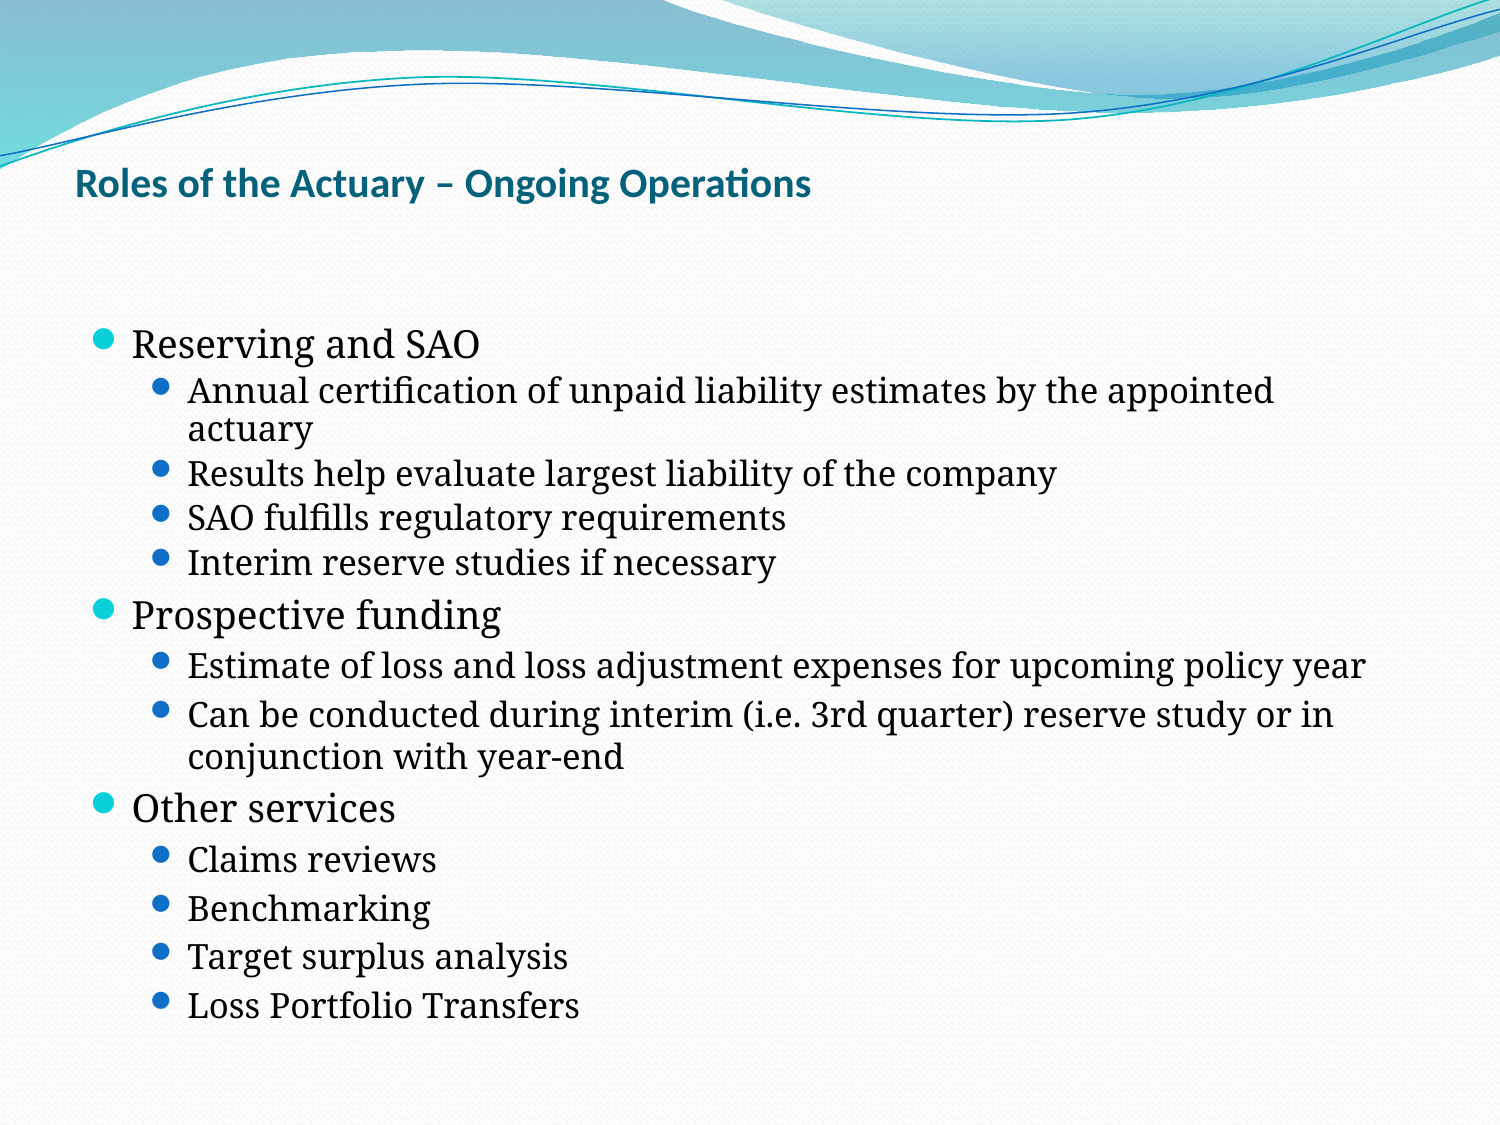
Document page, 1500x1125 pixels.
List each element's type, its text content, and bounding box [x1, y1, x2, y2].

list Reserving and SAO Annual certification of unpaid liability estimates by the appointed actuary Results help evaluate largest liability of the company SAO fulfills regulatory requirements Interim reserve studies if necessary Prospective funding Estimate of loss and loss adjustment expenses for upcoming policy year Can be conducted during interim (i.e. 3rd quarter) reserve study or in conjunction with year-end Other services Claims reviews Benchmarking Target surplus analysis Loss Portfolio Transfers [75, 317, 1425, 1038]
title Roles of the Actuary – Ongoing Operations [75, 54, 1425, 207]
